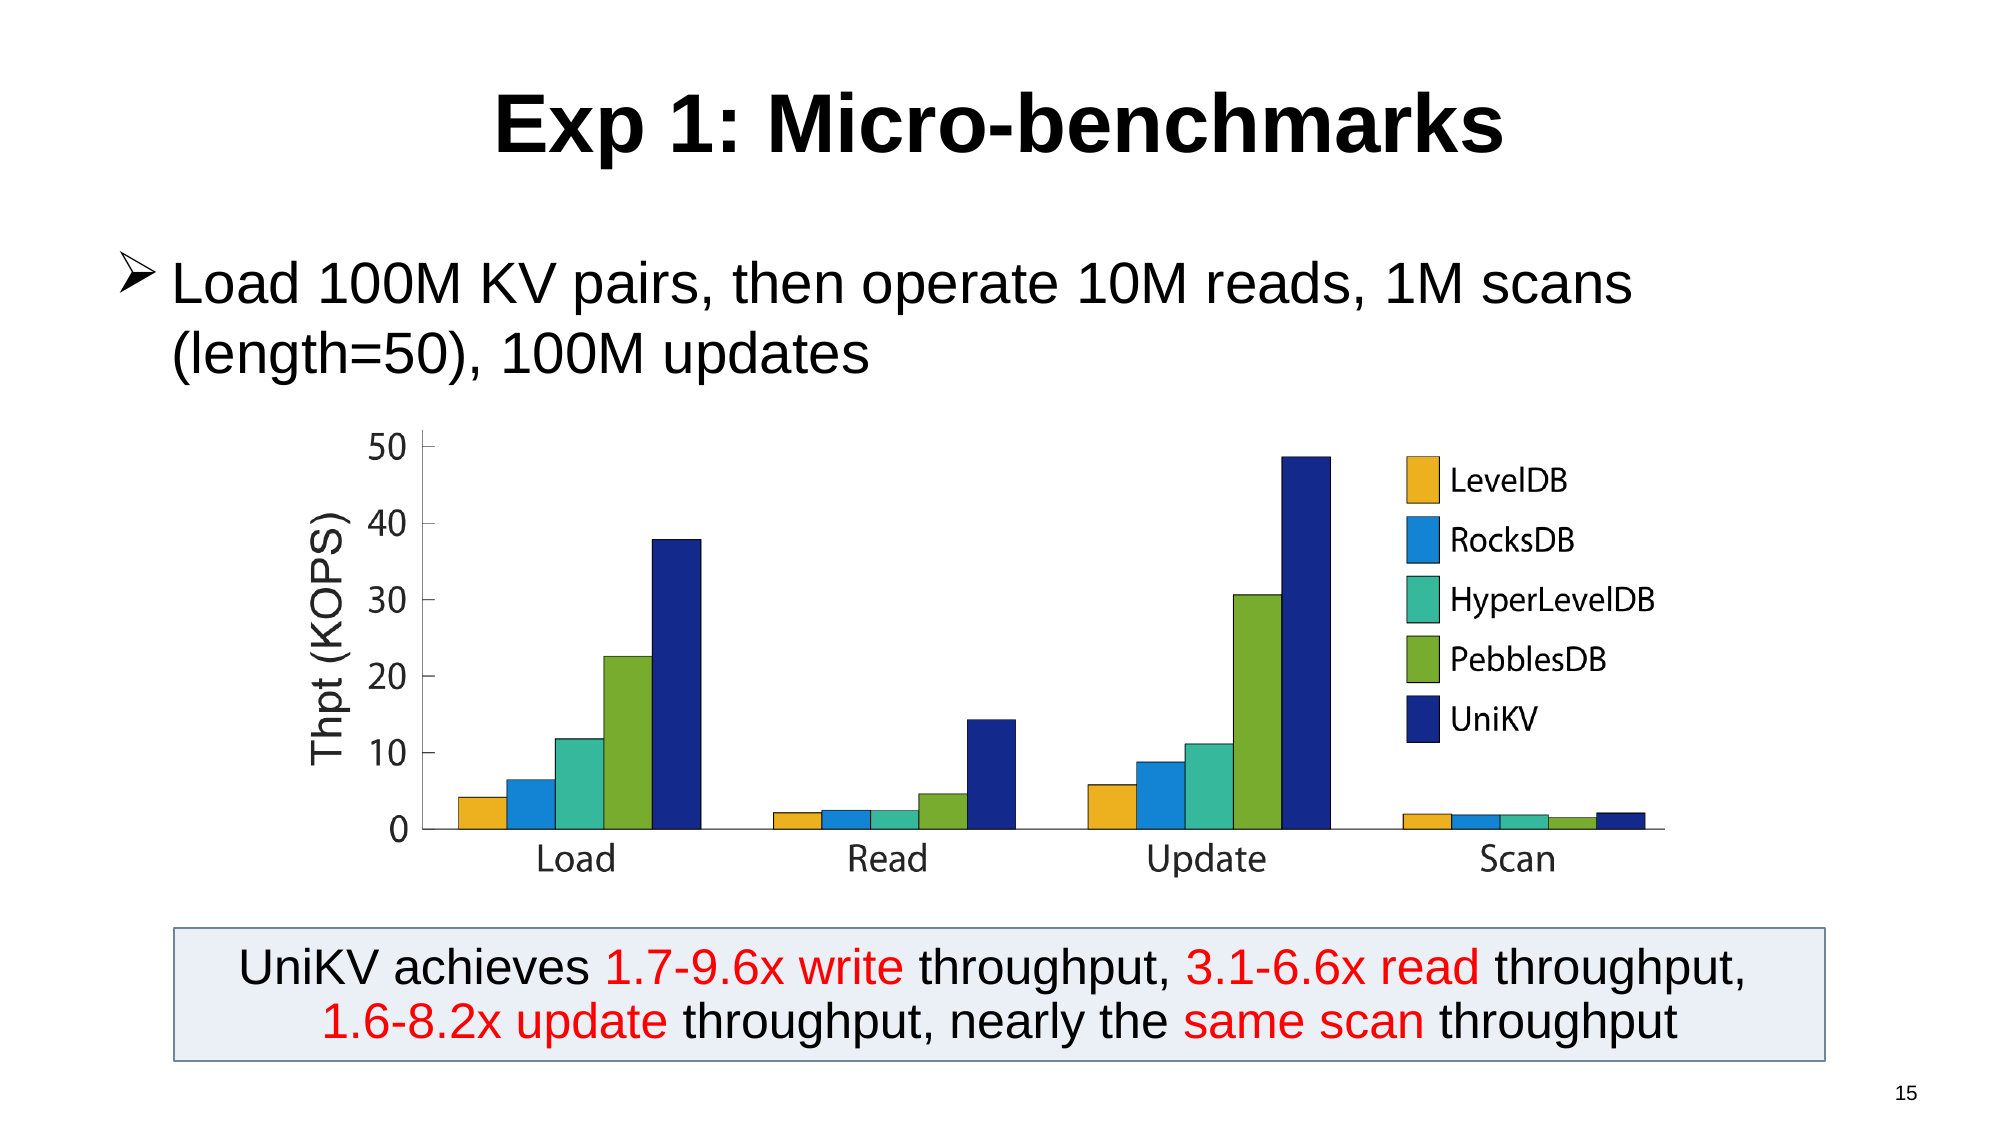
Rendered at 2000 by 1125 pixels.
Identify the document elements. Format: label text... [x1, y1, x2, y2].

list Load 100M KV pairs, then operate 10M reads, 1M scans (length=50), 100M updates [99, 237, 1900, 1005]
slide_number 15 [1466, 1072, 1933, 1125]
text_box UniKV achieves 1.7-9.6x write throughput, 3.1-6.6x read throughput, 1.6-8.2x update throughput, nearly the same scan throughput [173, 927, 1826, 1062]
picture [308, 418, 1666, 881]
title Exp 1: Micro-benchmarks [99, 24, 1900, 213]
